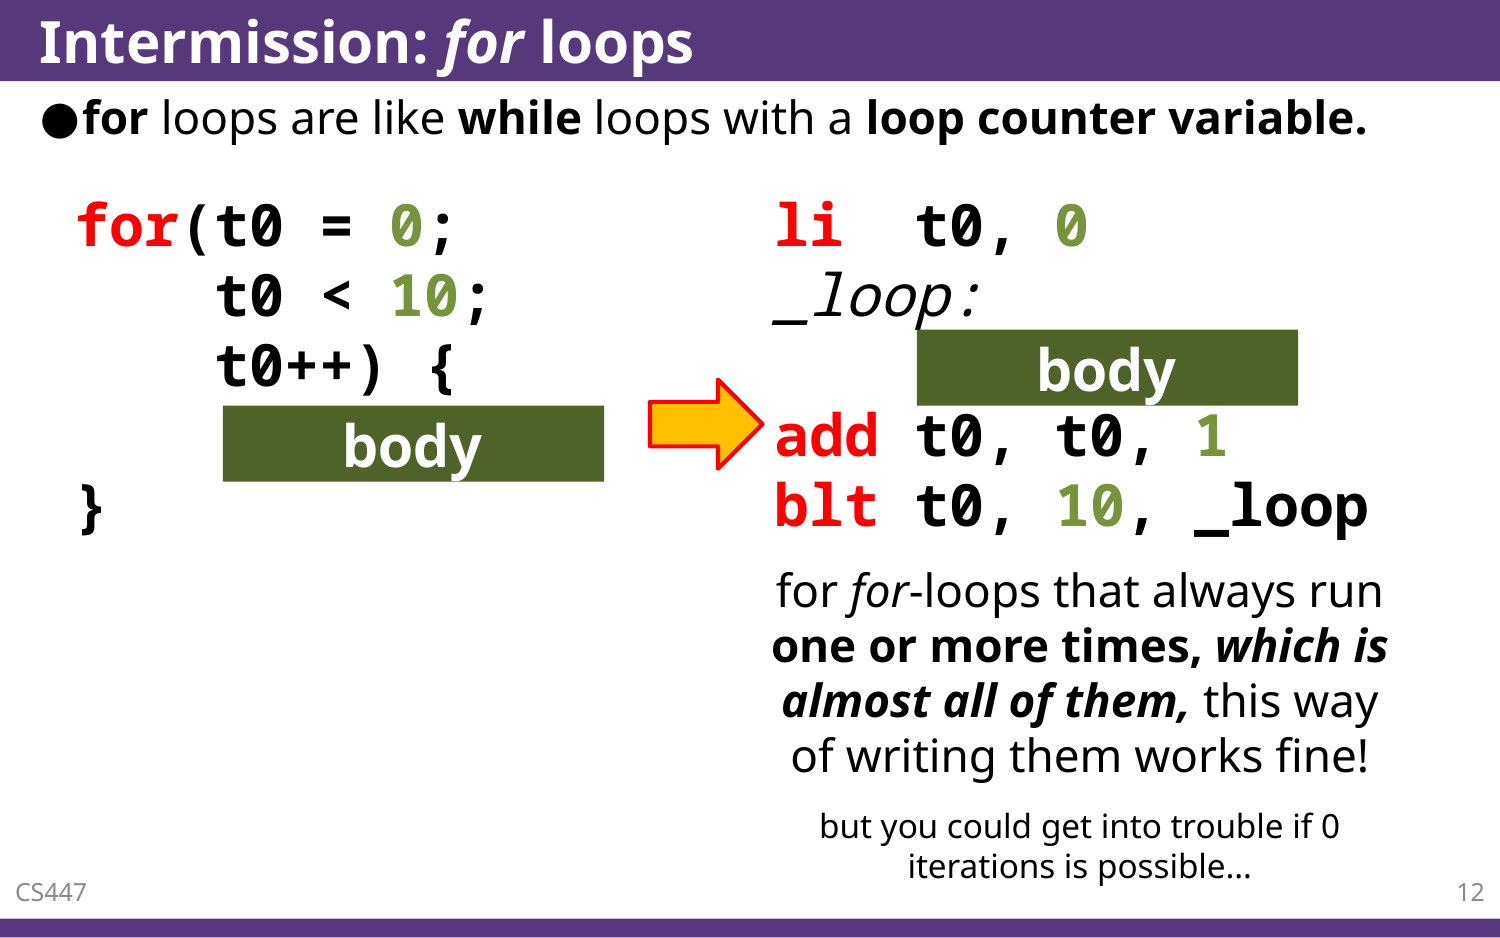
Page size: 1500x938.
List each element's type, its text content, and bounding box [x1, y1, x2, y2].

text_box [74, 180, 605, 551]
list for loops are like while loops with a loop counter variable. [24, 81, 1500, 163]
text_box [647, 377, 765, 471]
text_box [782, 180, 1363, 551]
text_box but you could get into trouble if 0 iterations is possible… [745, 797, 1415, 893]
title Intermission: for loops [24, 0, 1500, 81]
text_box for for-loops that always run one or more times, which is almost all of them, this way of writing them works fine! [745, 553, 1415, 789]
slide_number 12 [1387, 868, 1500, 919]
footer CS447 [0, 868, 200, 919]
